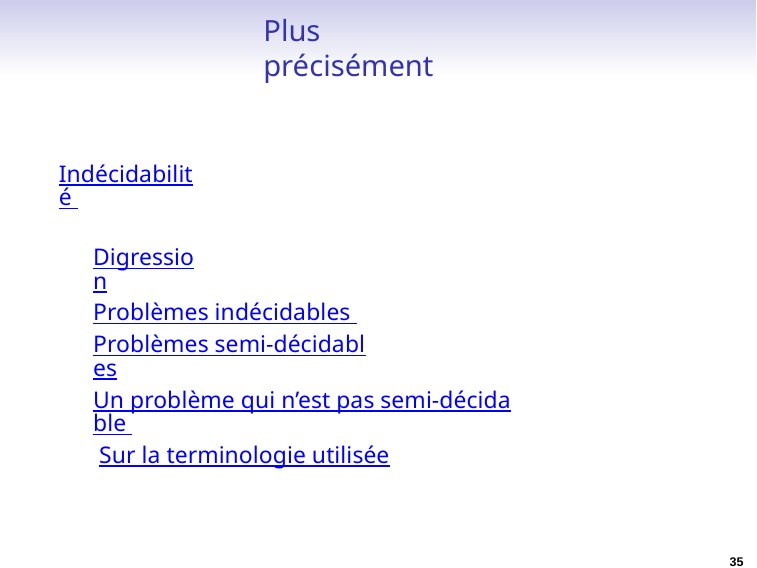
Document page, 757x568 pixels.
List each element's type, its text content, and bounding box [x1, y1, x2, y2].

title Plus précisément [261, 9, 495, 108]
picture [0, 0, 756, 74]
text_box Indécidabilité Digression Problèmes indécidables Problèmes semi-décidables Un problème qui n’est pas semi-décidable Sur la terminologie utilisée [56, 157, 518, 378]
slide_number 35 [723, 552, 750, 568]
